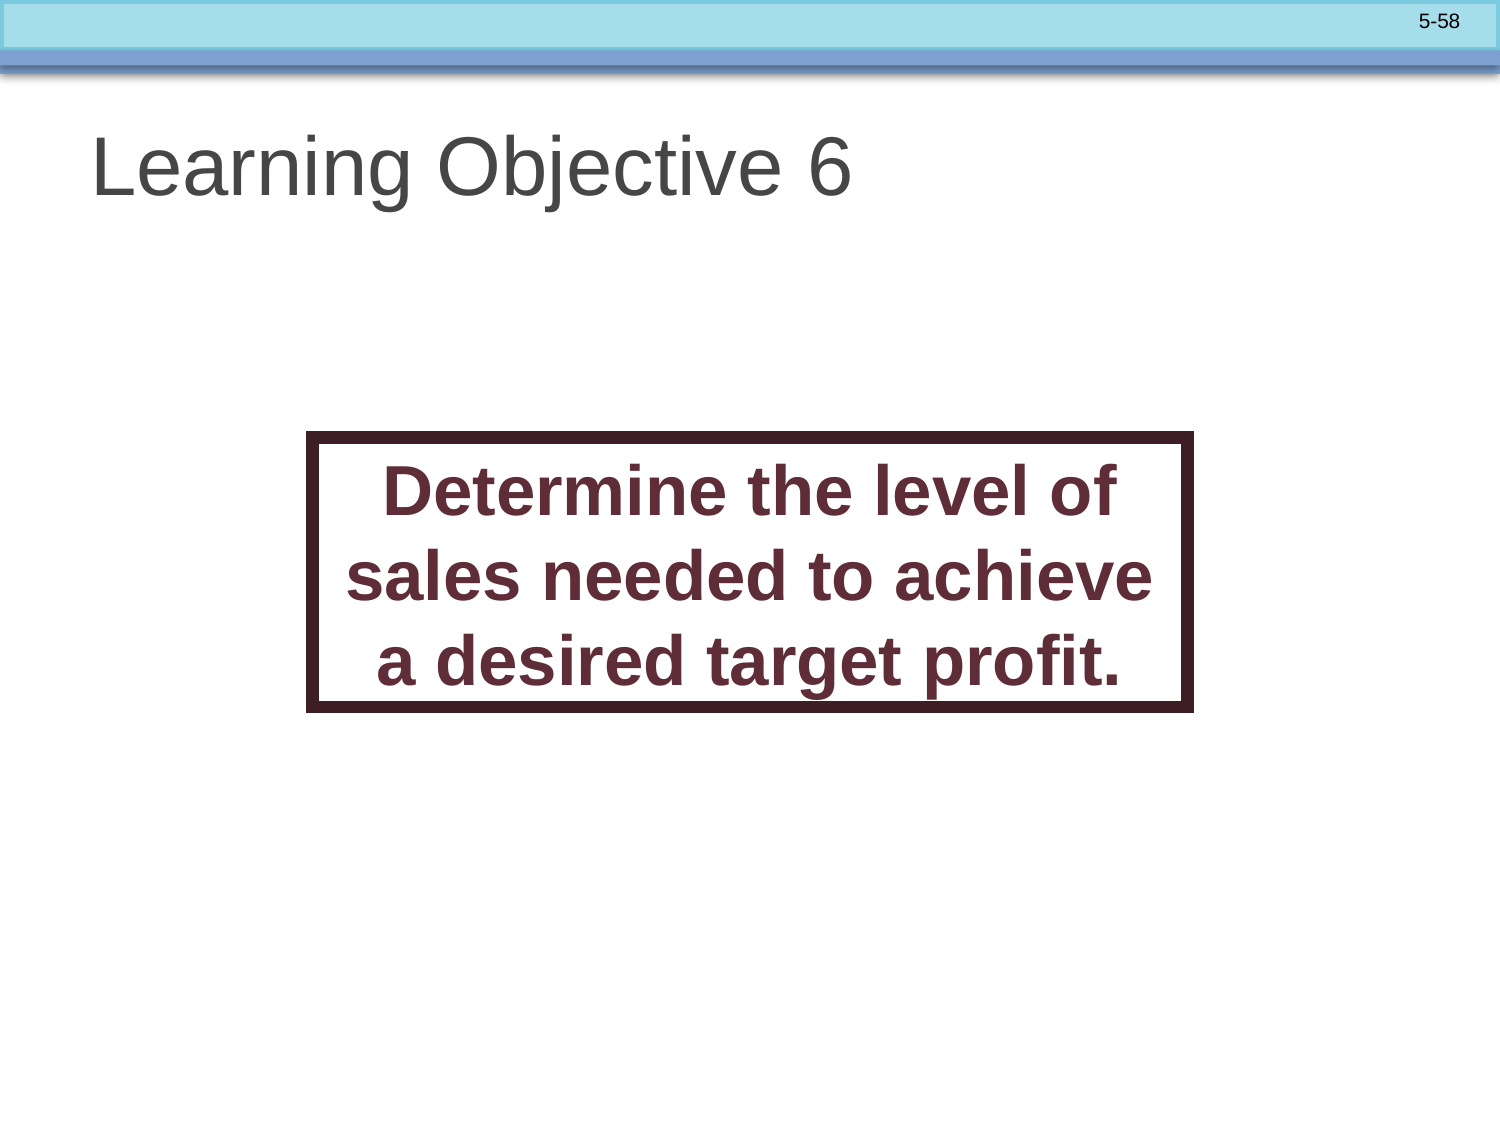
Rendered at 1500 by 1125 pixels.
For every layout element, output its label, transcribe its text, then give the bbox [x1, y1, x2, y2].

title Learning Objective 6 [75, 75, 1425, 250]
text_box Determine the level of sales needed to achieve a desired target profit. [312, 437, 1188, 707]
